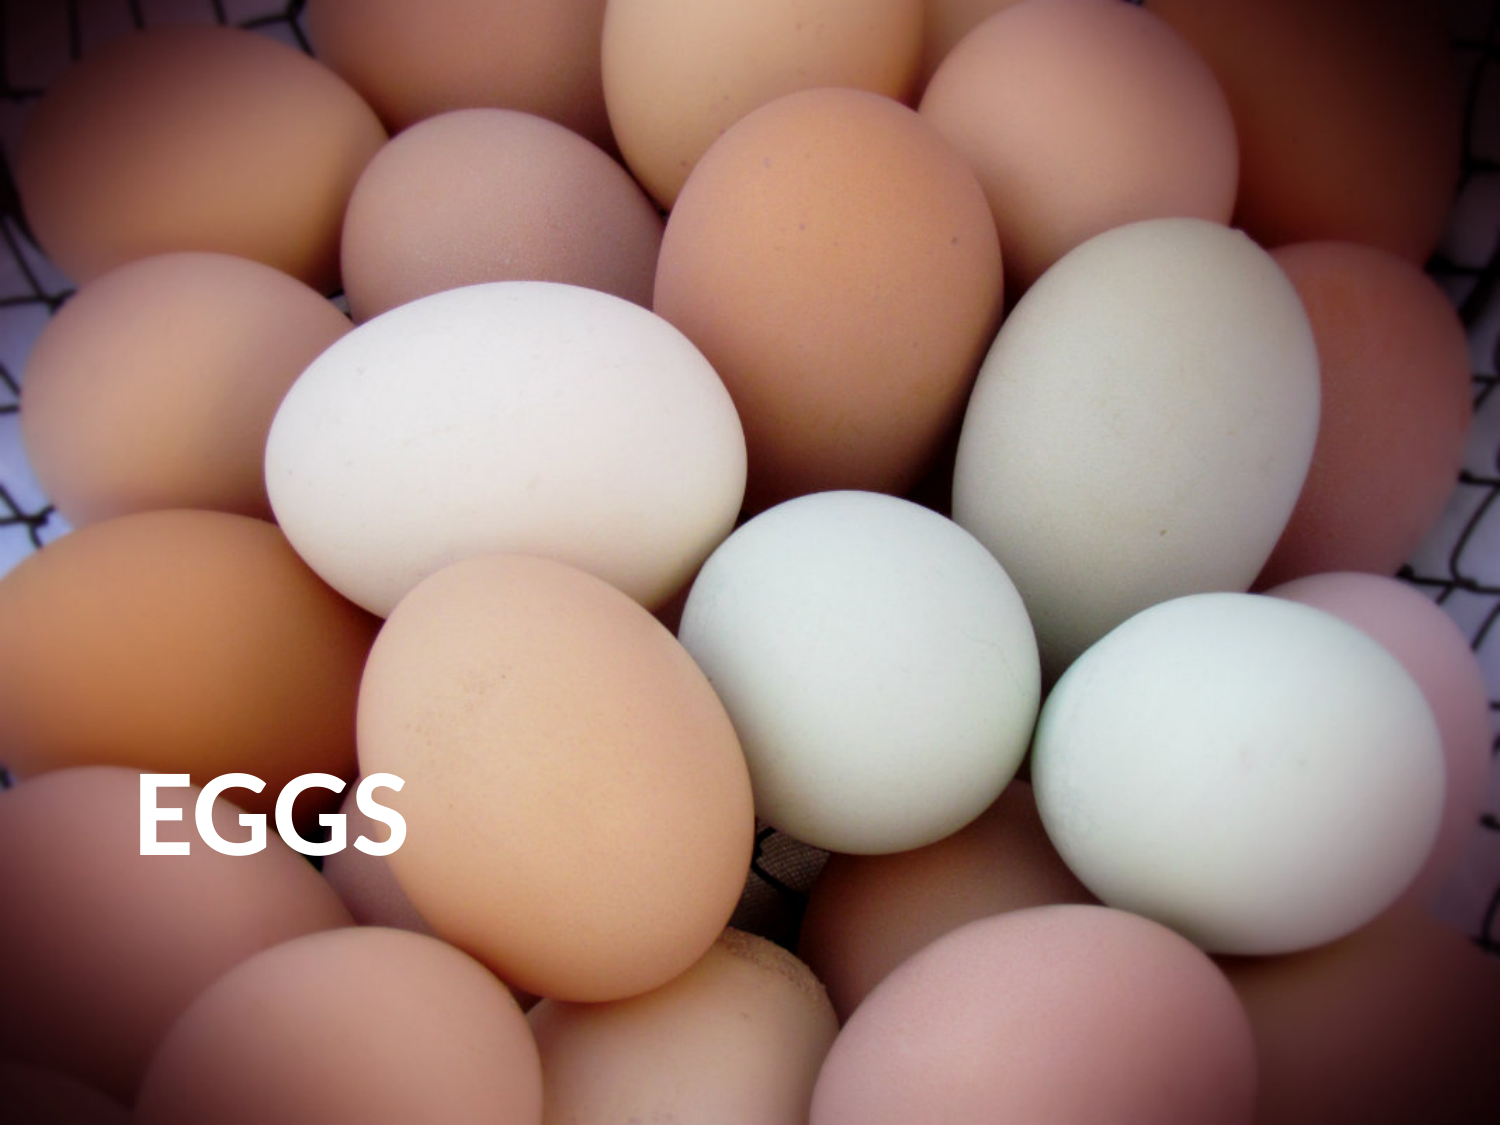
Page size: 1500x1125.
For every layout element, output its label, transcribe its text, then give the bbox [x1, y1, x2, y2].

picture [0, 0, 1500, 1125]
title EGGS [118, 722, 1394, 947]
